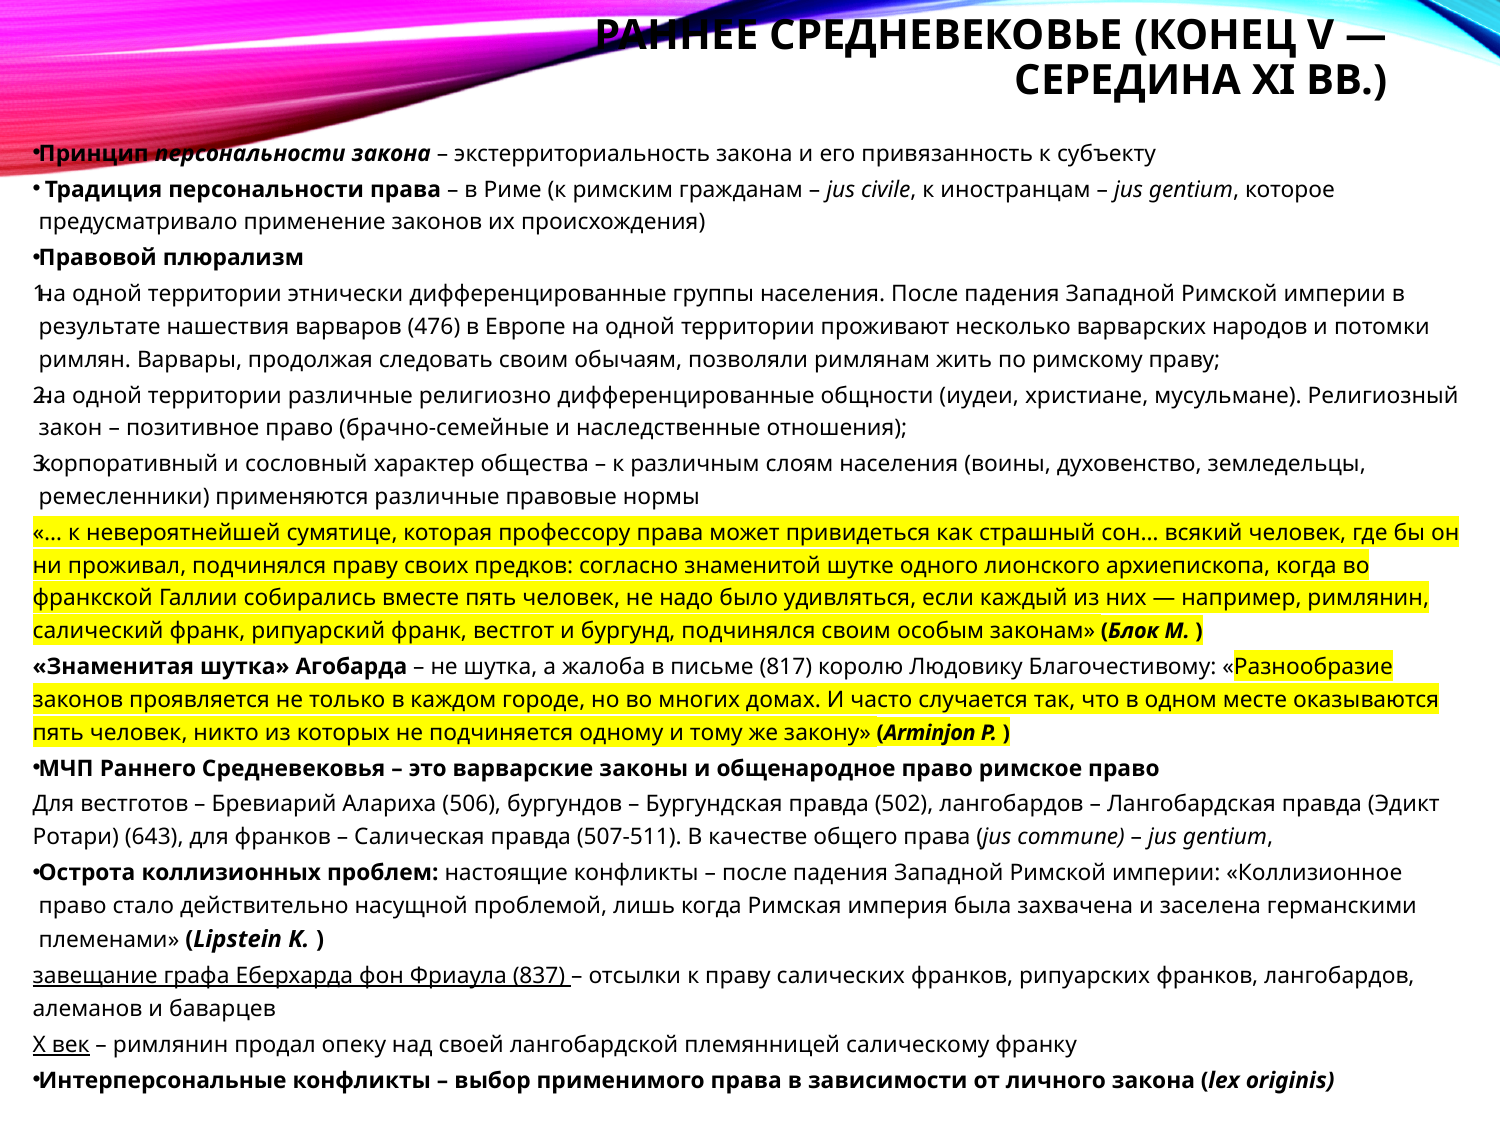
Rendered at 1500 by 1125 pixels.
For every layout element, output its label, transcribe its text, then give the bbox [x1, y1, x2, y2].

picture [0, 0, 1500, 178]
title раннее Средневековье (конец V — середина XI вв.) [356, 19, 1403, 98]
list Принцип персональности закона – экстерриториальность закона и его привязанность к субъекту Традиция персональности права – в Риме (к римским гражданам – jus civile, к иностранцам – jus gentium, которое предусматривало применение законов их происхождения) Правовой плюрализм на одной территории этнически дифференцированные группы населения. После падения Западной Римской империи в результате нашествия варваров (476) в Европе на одной территории проживают несколько варварских народов и потомки римлян. Варвары, продолжая следовать своим обычаям, позволяли римлянам жить по римскому праву; на одной территории различные религиозно дифференцированные общности (иудеи, христиане, мусульмане). Религиозный закон – позитивное право (брачно-семейные и наследственные отношения); корпоративный и сословный характер общества – к различным слоям населения (воины, духовенство, земледельцы, ремесленники) применяются различные правовые нормы «… к невероятнейшей сумятице, которая профессору права может привидеться как страшный сон… всякий человек, где бы он ни проживал, подчинялся праву своих предков: согласно знаменитой шутке одного лионского архиепископа, когда во франкской Галлии собирались вместе пять человек, не надо было удивляться, если каждый из них — например, римлянин, салический франк, рипуарский франк, вестгот и бургунд, подчинялся своим особым законам» (Блок М. ) «Знаменитая шутка» Агобарда – не шутка, а жалоба в письме (817) королю Людовику Благочестивому: «Разнообразие законов проявляется не только в каждом городе, но во многих домах. И часто случается так, что в одном месте оказываются пять человек, никто из которых не подчиняется одному и тому же закону» (Arminjon P. ) МЧП Раннего Средневековья – это варварские законы и общенародное право римское право Для вестготов – Бревиарий Алариха (506), бургундов – Бургундская правда (502), лангобардов – Лангобардская правда (Эдикт Ротари) (643), для франков – Салическая правда (507-511). В качестве общего права (jus commune) – jus gentium, Острота коллизионных проблем: настоящие конфликты – после падения Западной Римской империи: «Коллизионное право стало действительно насущной проблемой, лишь когда Римская империя была захвачена и заселена германскими племенами» (Lipstein K. ) завещание графа Еберхарда фон Фриаула (837) – отсылки к праву салических франков, рипуарских франков, лангобардов, алеманов и баварцев Х век – римлянин продал опеку над своей лангобардской племянницей салическому франку Интерперсональные конфликты – выбор применимого права в зависимости от личного закона (lex originis) [17, 125, 1483, 1106]
